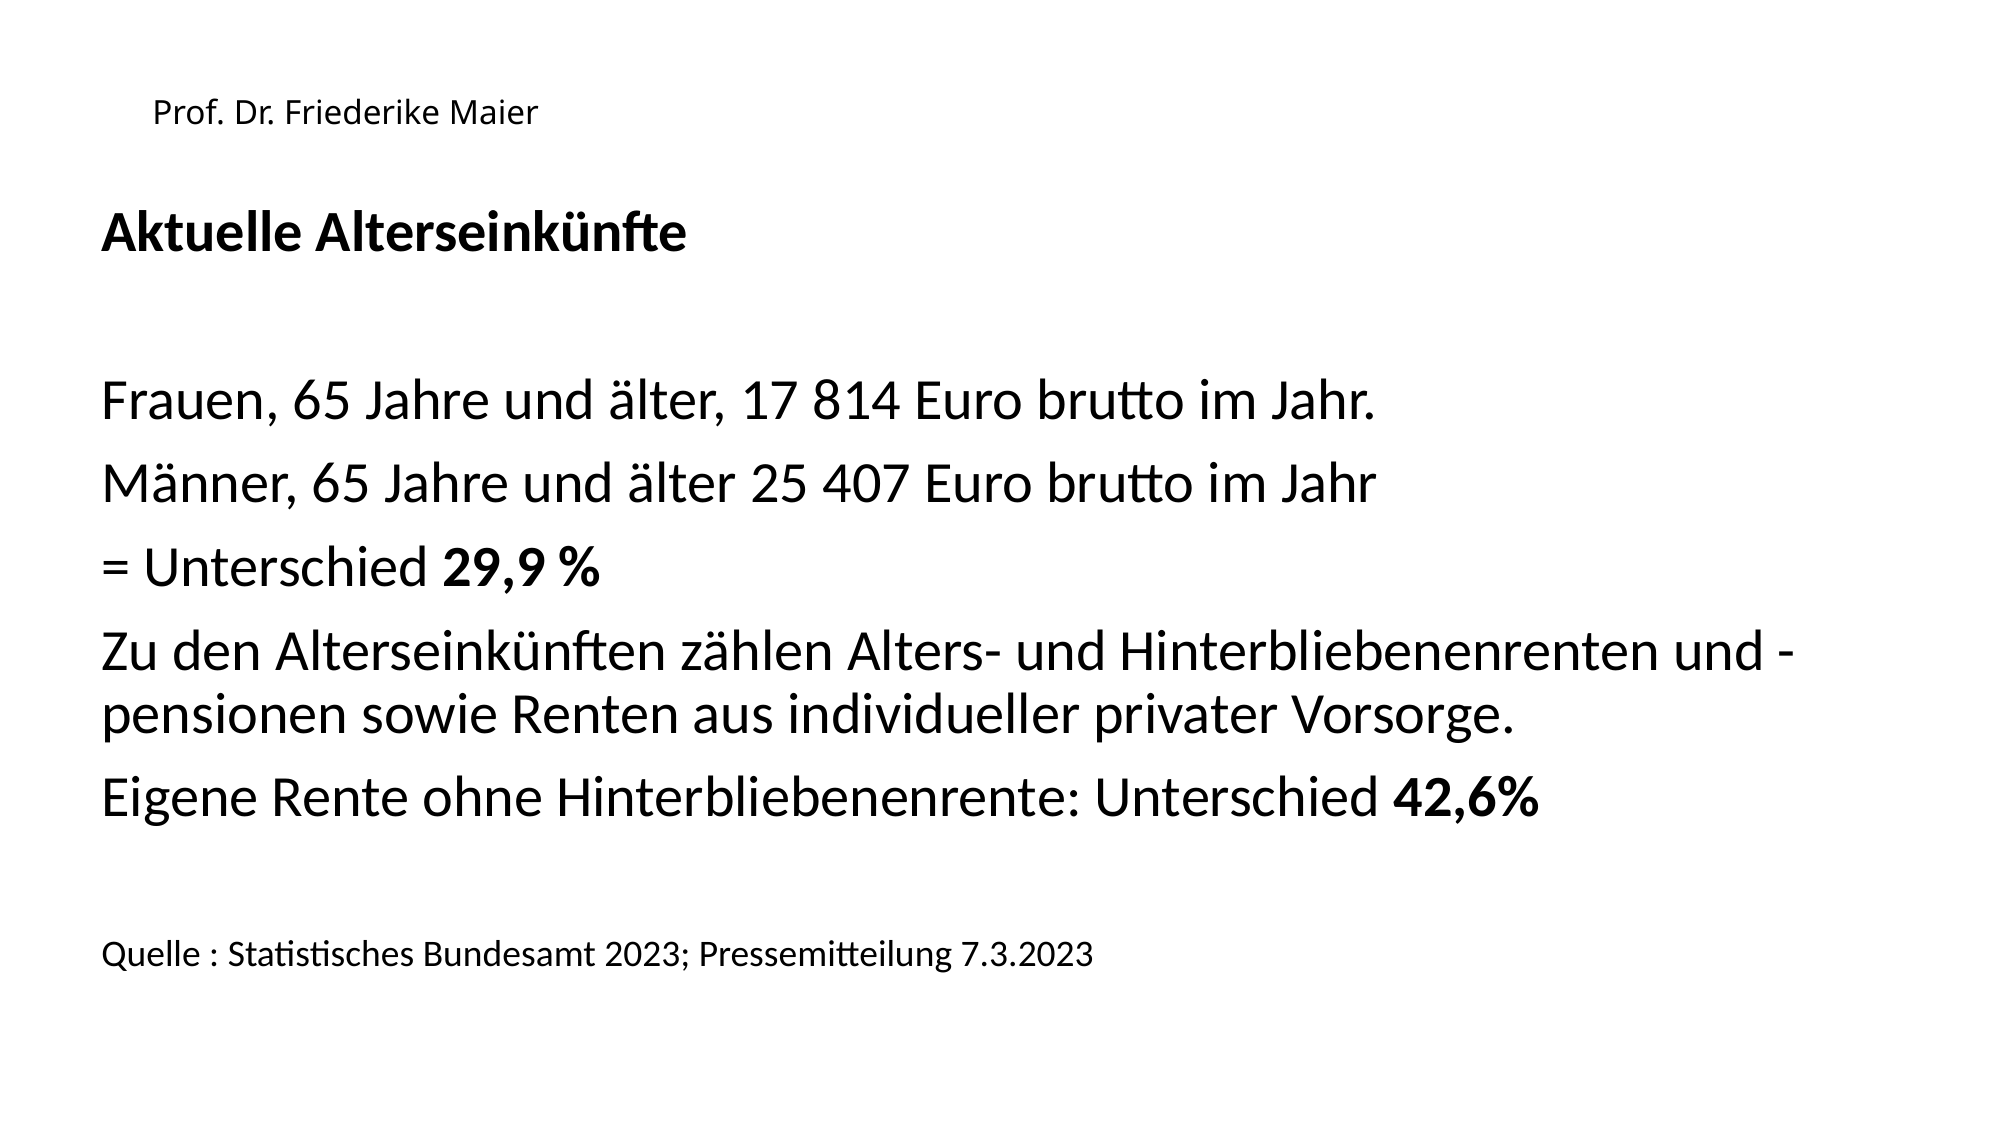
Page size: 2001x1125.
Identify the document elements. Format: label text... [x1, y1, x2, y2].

list Aktuelle Alterseinkünfte Frauen, 65 Jahre und älter, 17 814 Euro brutto im Jahr. Männer, 65 Jahre und älter 25 407 Euro brutto im Jahr = Unterschied 29,9 % Zu den Alterseinkünften zählen Alters- und Hinterbliebenenrenten und -pensionen sowie Renten aus individueller privater Vorsorge. Eigene Rente ohne Hinterbliebenenrente: Unterschied 42,6% Quelle : Statistisches Bundesamt 2023; Pressemitteilung 7.3.2023 [86, 194, 1863, 1014]
title Prof. Dr. Friederike Maier [137, 59, 1863, 168]
